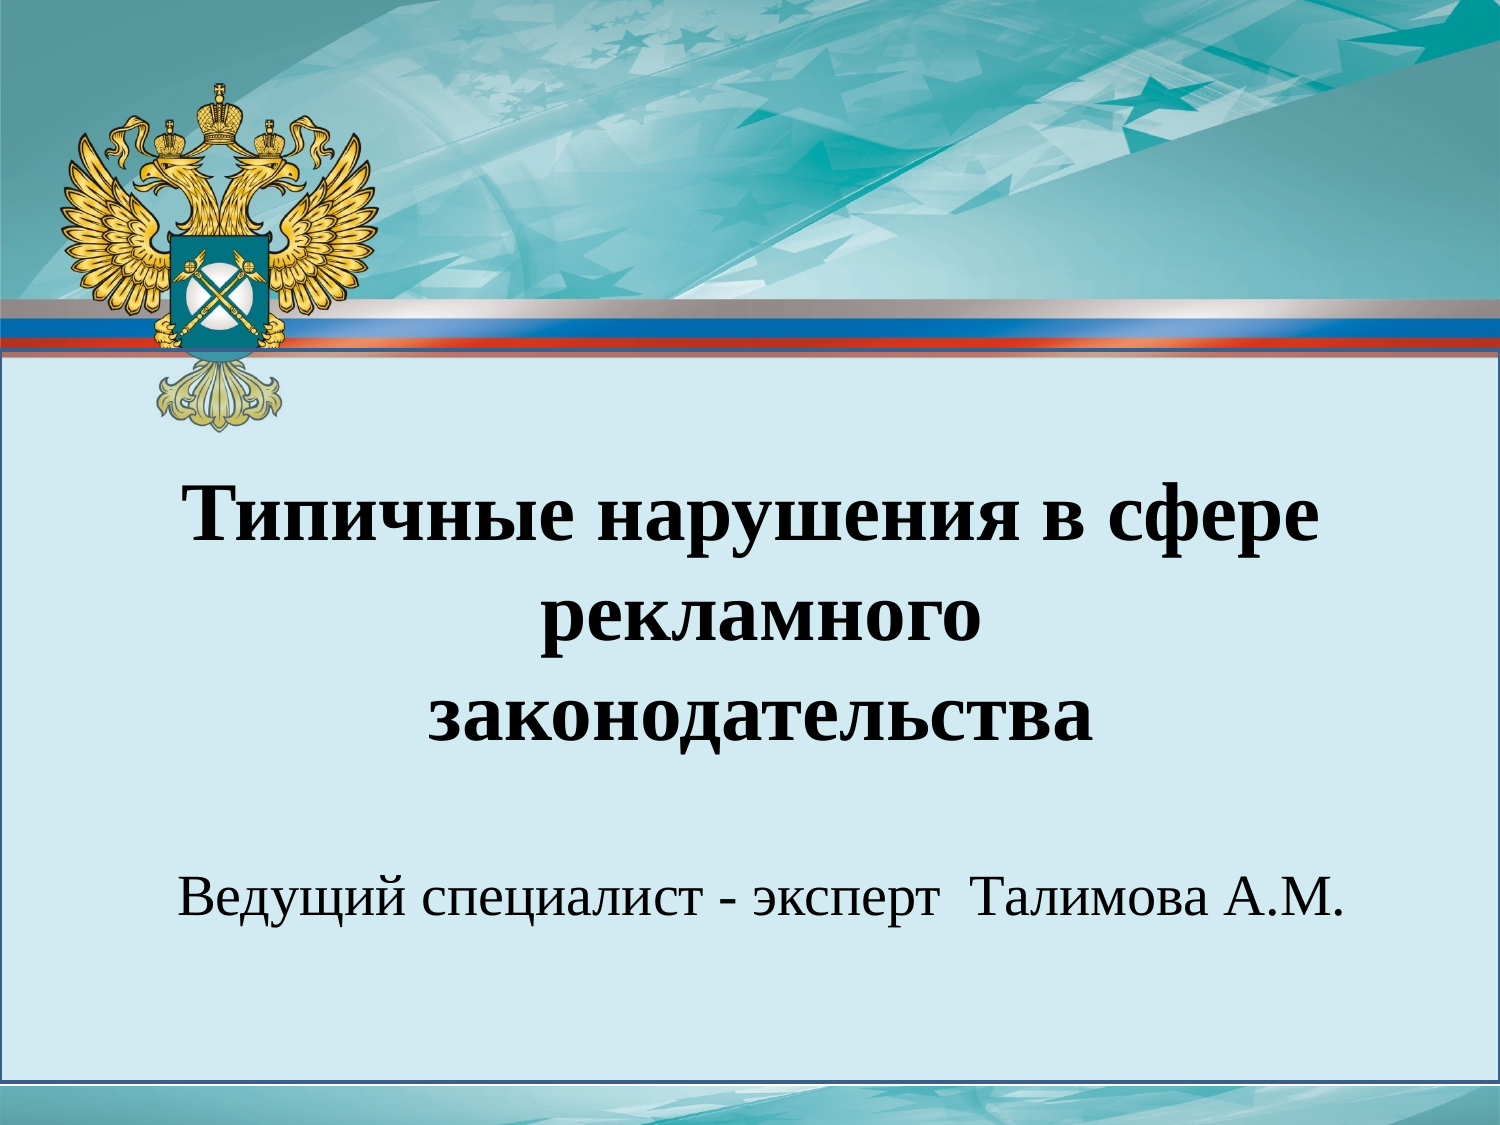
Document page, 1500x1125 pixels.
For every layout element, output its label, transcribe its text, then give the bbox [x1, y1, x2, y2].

picture [0, 1086, 1500, 1125]
picture [0, 0, 1500, 348]
text_box [0, 348, 1500, 1084]
text_box Типичные нарушения в сфере рекламного законодательства Ведущий специалист - эксперт Талимова А.М. [53, 349, 1471, 935]
